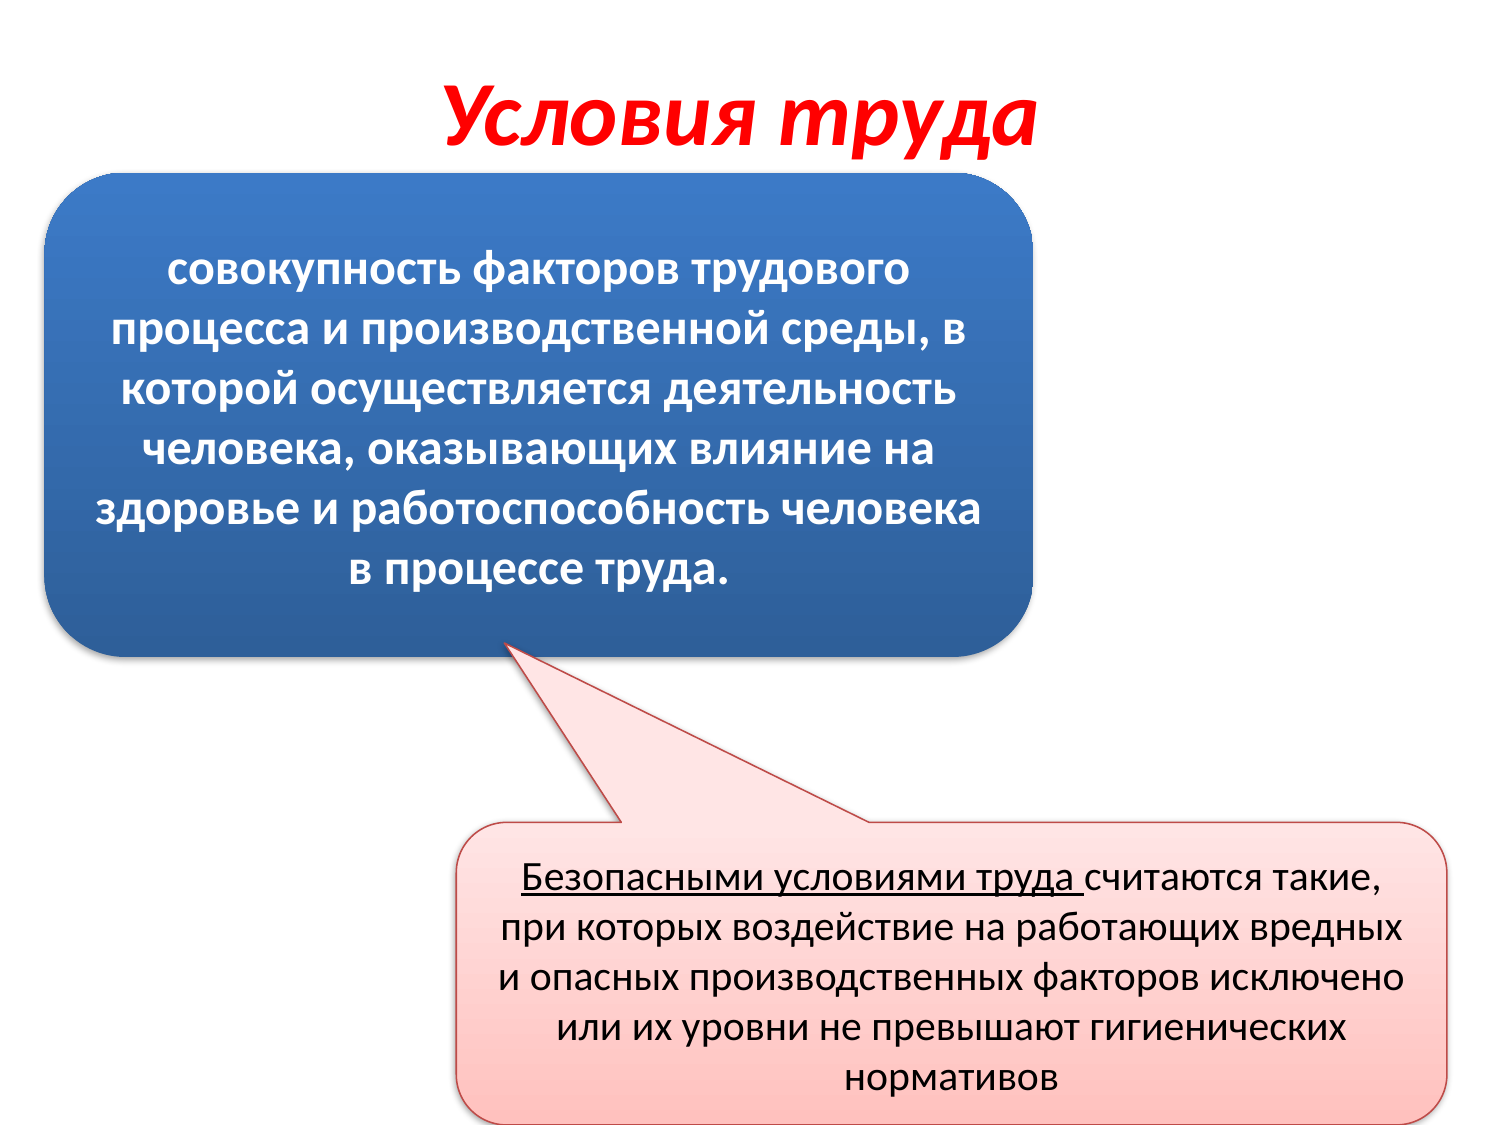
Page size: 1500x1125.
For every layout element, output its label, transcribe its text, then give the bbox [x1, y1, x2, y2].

text_box Безопасными условиями труда считаются такие, при которых воздействие на работающих вредных и опасных производственных факторов исключено или их уровни не превышают гигиенических нормативов [455, 642, 1448, 1125]
title Условия труда [75, 45, 1425, 173]
text_box совокупность факторов трудового процесса и производственной среды, в которой осуществляется деятельность человека, оказывающих влияние на здоровье и работоспособность человека в процессе труда. [44, 172, 1034, 657]
